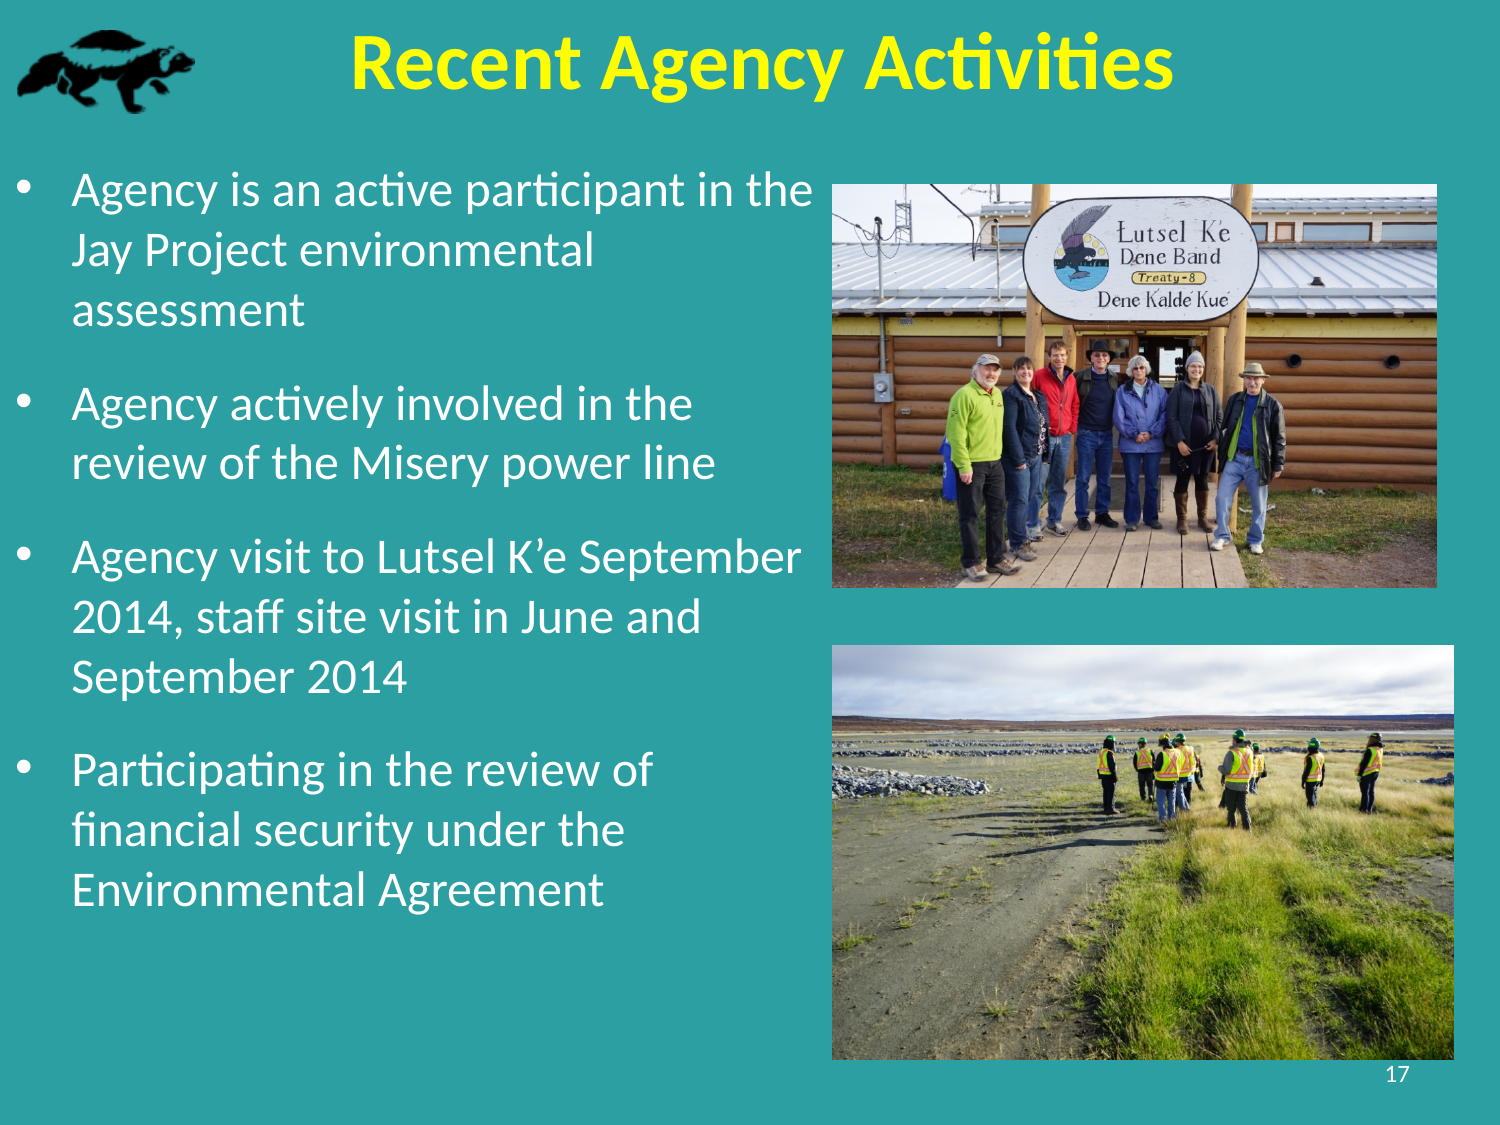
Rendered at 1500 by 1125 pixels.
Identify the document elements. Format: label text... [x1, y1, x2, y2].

title Recent Agency Activities [88, 0, 1439, 114]
list Agency is an active participant in the Jay Project environmental assessment Agency actively involved in the review of the Misery power line Agency visit to Lutsel K’e September 2014, staff site visit in June and September 2014 Participating in the review of financial security under the Environmental Agreement [0, 149, 833, 1125]
picture [832, 184, 1437, 588]
slide_number 17 [1074, 1069, 1425, 1103]
picture [17, 30, 195, 115]
picture [832, 644, 1455, 1061]
